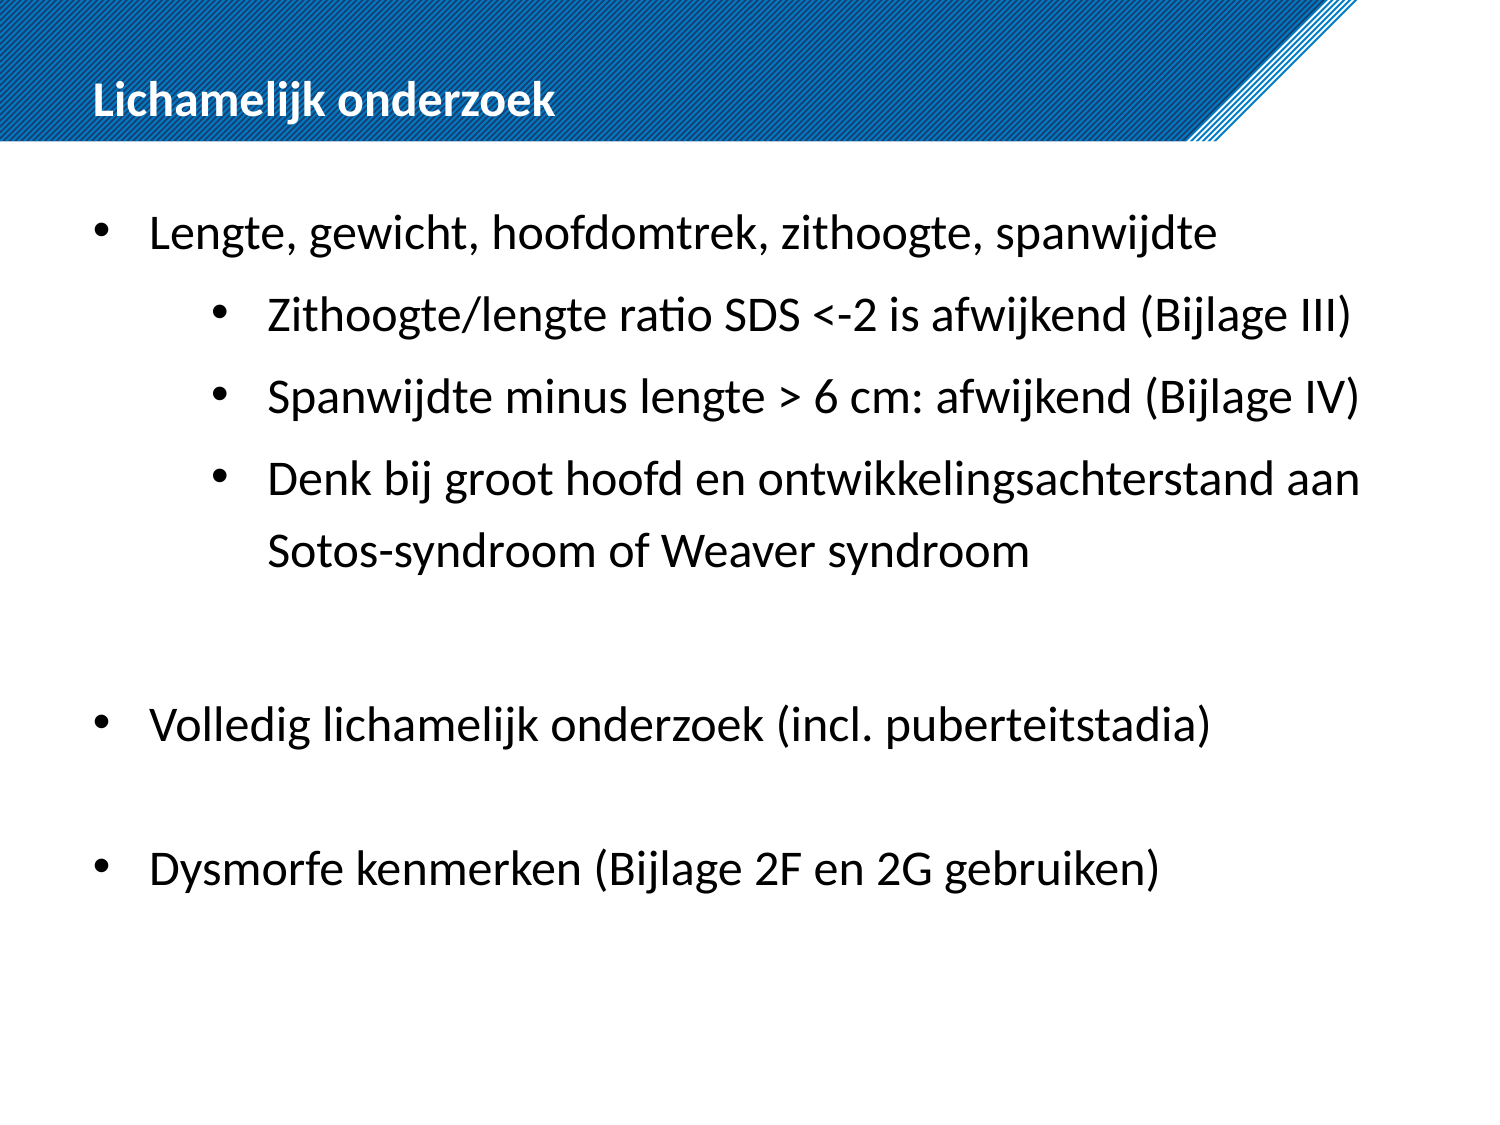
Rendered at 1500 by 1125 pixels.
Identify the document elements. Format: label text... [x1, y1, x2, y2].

picture [0, 0, 1500, 1070]
title Lichamelijk onderzoek [92, 0, 1164, 141]
list Lengte, gewicht, hoofdomtrek, zithoogte, spanwijdte Zithoogte/lengte ratio SDS <-2 is afwijkend (Bijlage III) Spanwijdte minus lengte > 6 cm: afwijkend (Bijlage IV) Denk bij groot hoofd en ontwikkelingsachterstand aan Sotos-syndroom of Weaver syndroom Volledig lichamelijk onderzoek (incl. puberteitstadia) Dysmorfe kenmerken (Bijlage 2F en 2G gebruiken) [92, 187, 1454, 1070]
